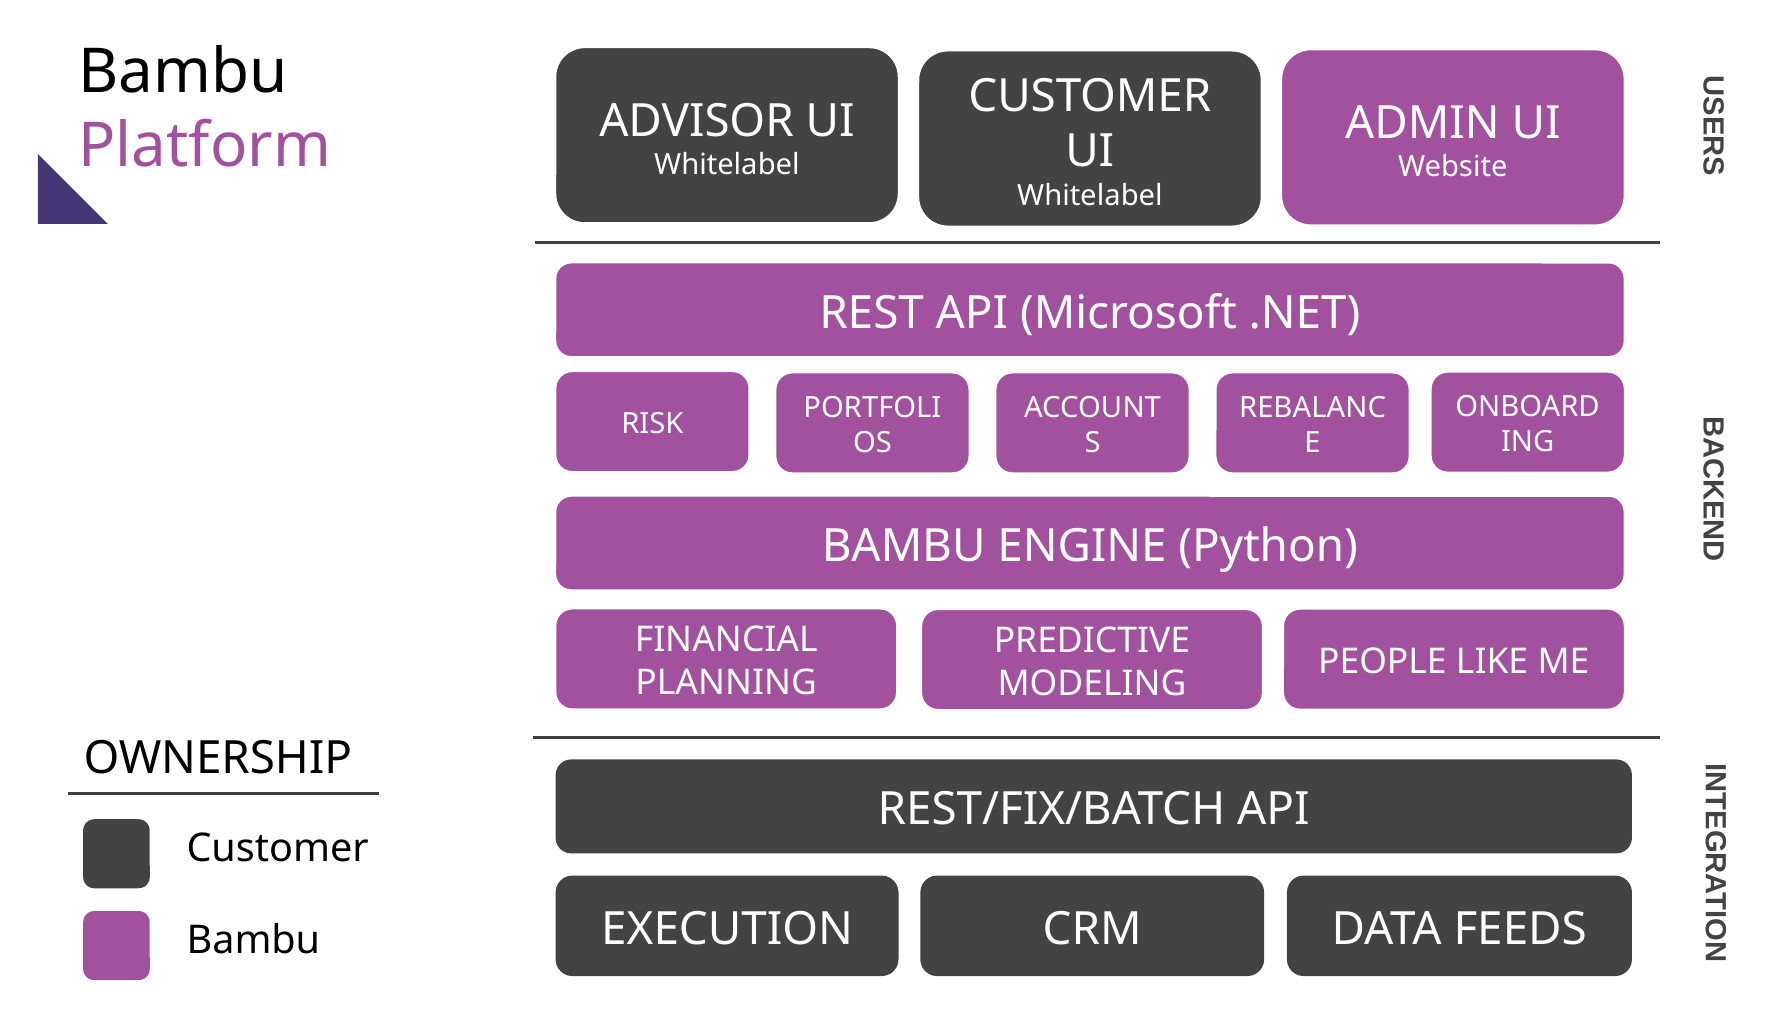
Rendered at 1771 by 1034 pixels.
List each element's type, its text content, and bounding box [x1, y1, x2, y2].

text_box [83, 911, 150, 981]
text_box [555, 371, 750, 472]
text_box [555, 260, 1625, 360]
text_box INTEGRATION [1682, 721, 1753, 1005]
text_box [1286, 875, 1633, 977]
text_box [555, 47, 899, 224]
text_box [918, 50, 1262, 227]
text_box Bambu [168, 895, 483, 980]
text_box OWNERSHIP [65, 709, 427, 801]
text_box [921, 600, 1263, 728]
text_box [1430, 364, 1625, 480]
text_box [1281, 49, 1625, 226]
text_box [1283, 608, 1625, 710]
text_box [83, 819, 150, 889]
text_box Customer [168, 803, 483, 888]
text_box USERS [1680, 0, 1751, 242]
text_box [555, 875, 899, 977]
text_box BACKEND [1680, 242, 1751, 736]
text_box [775, 372, 970, 474]
text_box [37, 153, 108, 224]
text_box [555, 756, 1633, 856]
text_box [1215, 372, 1410, 474]
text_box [555, 608, 898, 710]
title Bambu Platform [59, 11, 469, 218]
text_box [920, 875, 1265, 977]
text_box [555, 493, 1625, 593]
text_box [995, 372, 1190, 474]
